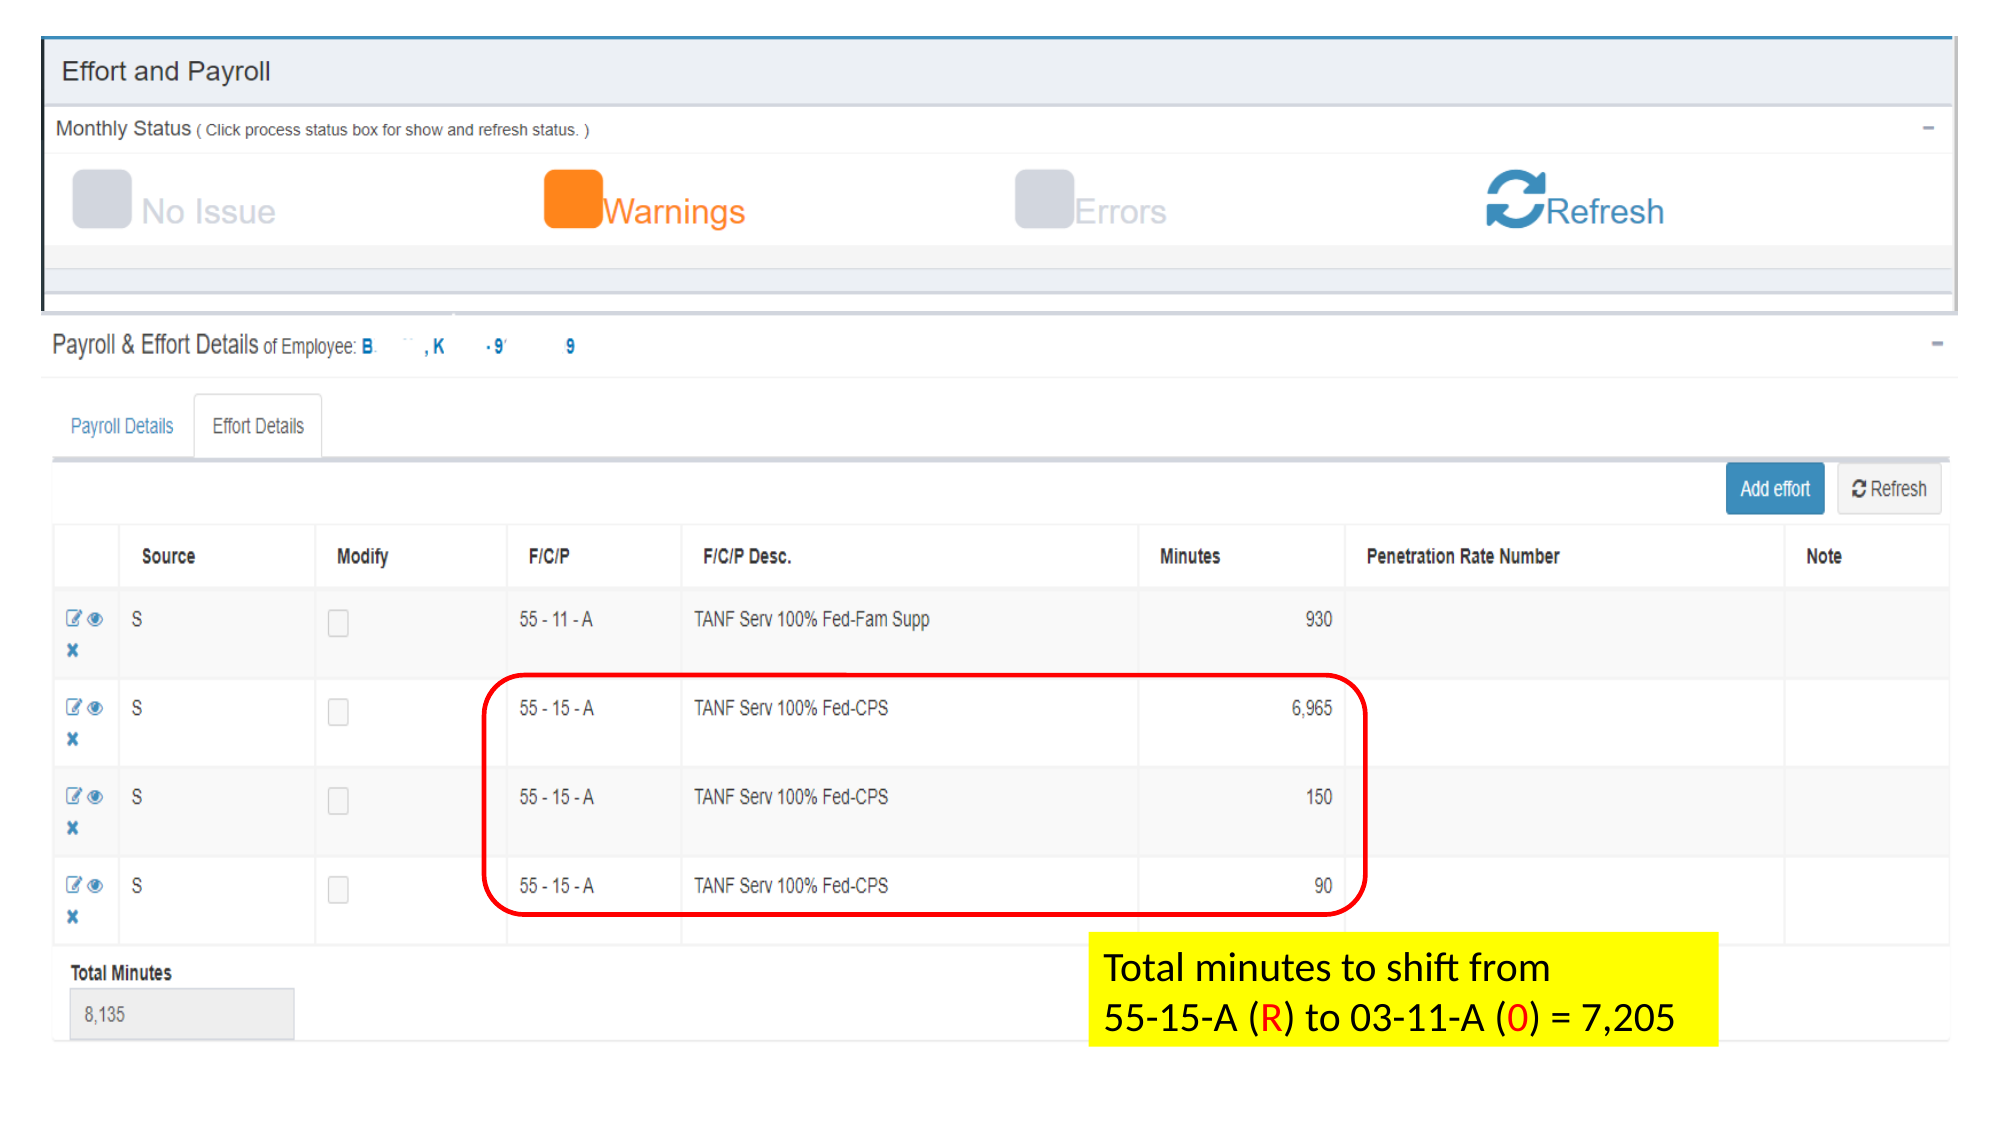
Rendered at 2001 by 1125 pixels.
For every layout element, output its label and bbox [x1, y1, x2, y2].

picture [41, 36, 1959, 1074]
